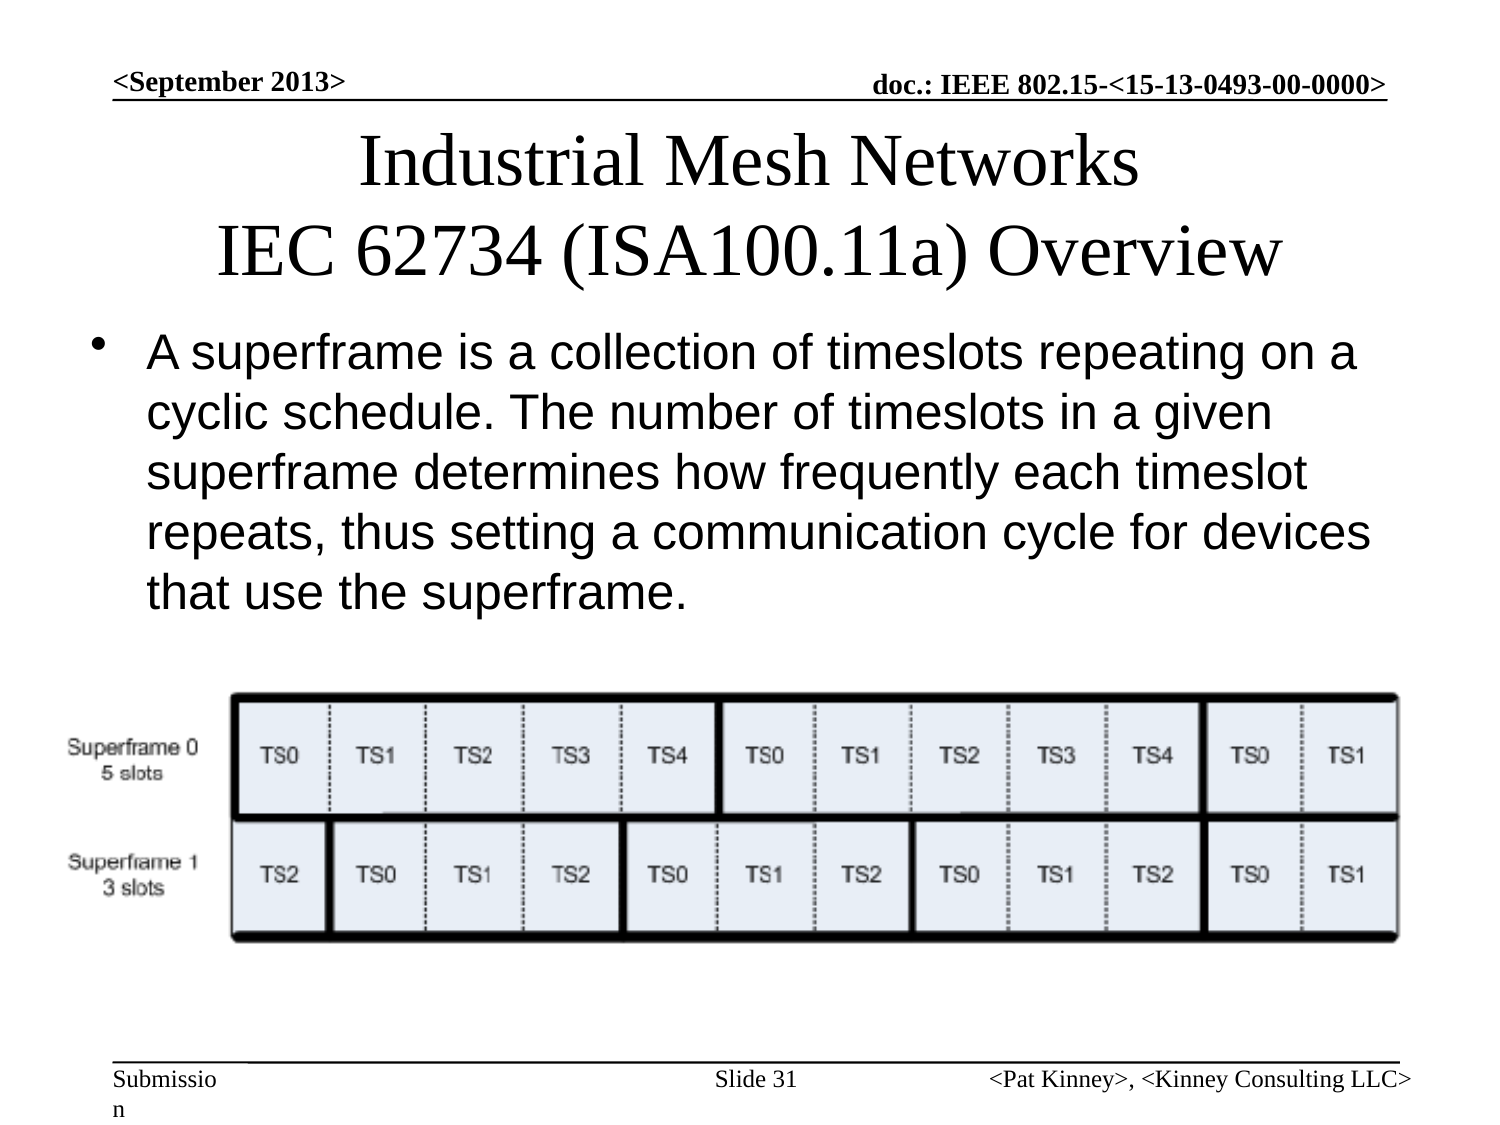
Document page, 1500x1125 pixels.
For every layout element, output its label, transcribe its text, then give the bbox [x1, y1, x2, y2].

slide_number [112, 62, 376, 98]
slide_number Slide 31 [712, 1061, 800, 1093]
footer <Pat Kinney>, <Kinney Consulting LLC> [899, 1061, 1413, 1093]
title Industrial Mesh Networks IEC 62734 (ISA100.11a) Overview [112, 112, 1388, 288]
picture [49, 674, 1457, 976]
list A superframe is a collection of timeslots repeating on a cyclic schedule. The number of timeslots in a given superframe determines how frequently each timeslot repeats, thus setting a communication cycle for devices that use the superframe. [74, 312, 1476, 651]
